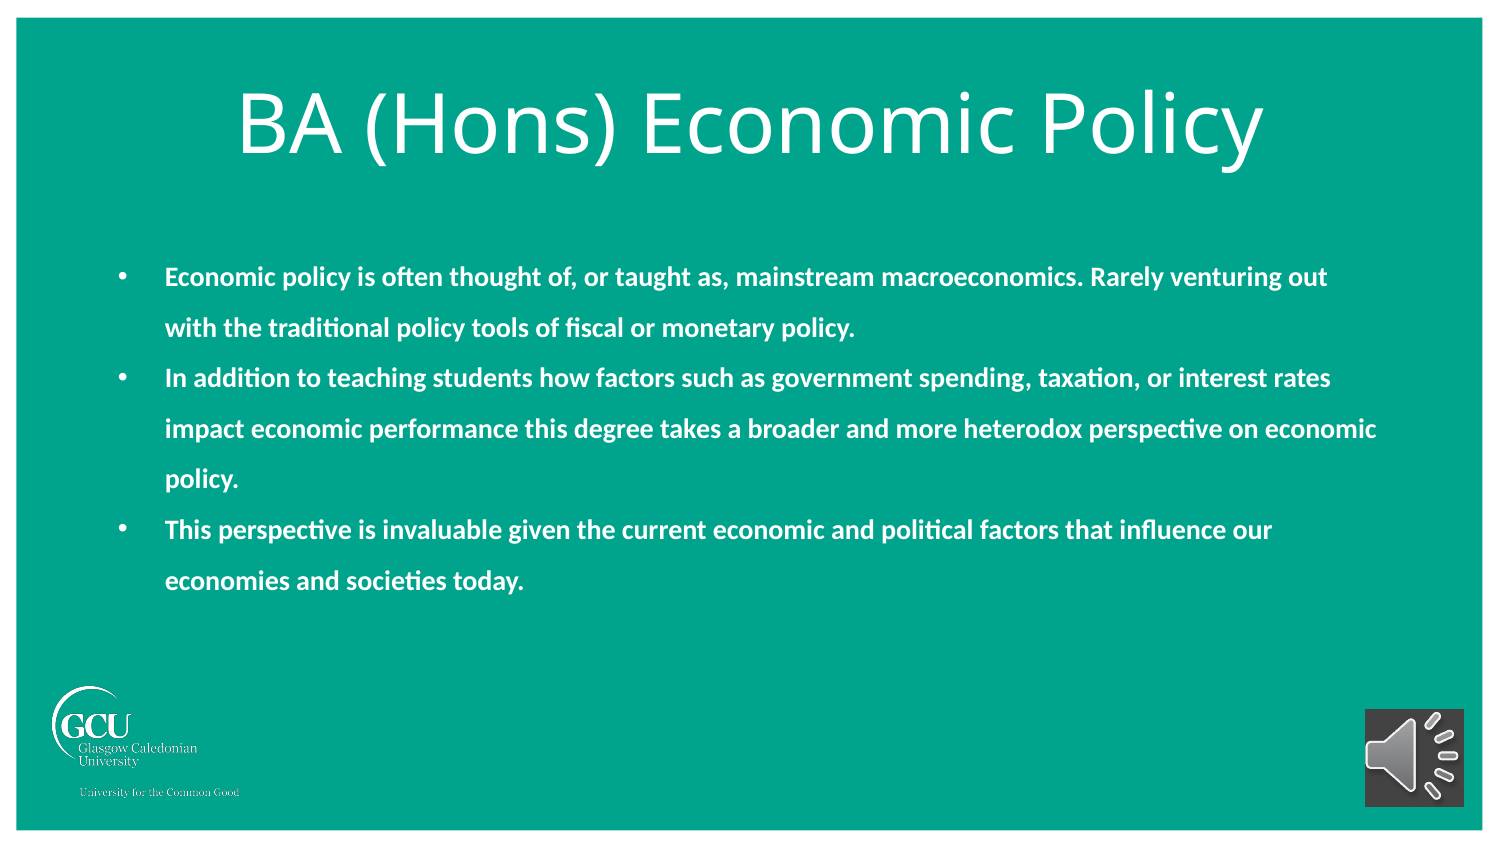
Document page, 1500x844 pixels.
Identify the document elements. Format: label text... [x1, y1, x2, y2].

text_box [15, 17, 1483, 831]
title BA (Hons) Economic Policy [103, 44, 1397, 208]
picture [21, 653, 270, 830]
picture [1364, 708, 1465, 809]
text_box Economic policy is often thought of, or taught as, mainstream macroeconomics. Rarely venturing out with the traditional policy tools of fiscal or monetary policy. In addition to teaching students how factors such as government spending, taxation, or interest rates impact economic performance this degree takes a broader and more heterodox perspective on economic policy. This perspective is invaluable given the current economic and political factors that influence our economies and societies today. [103, 234, 1397, 604]
